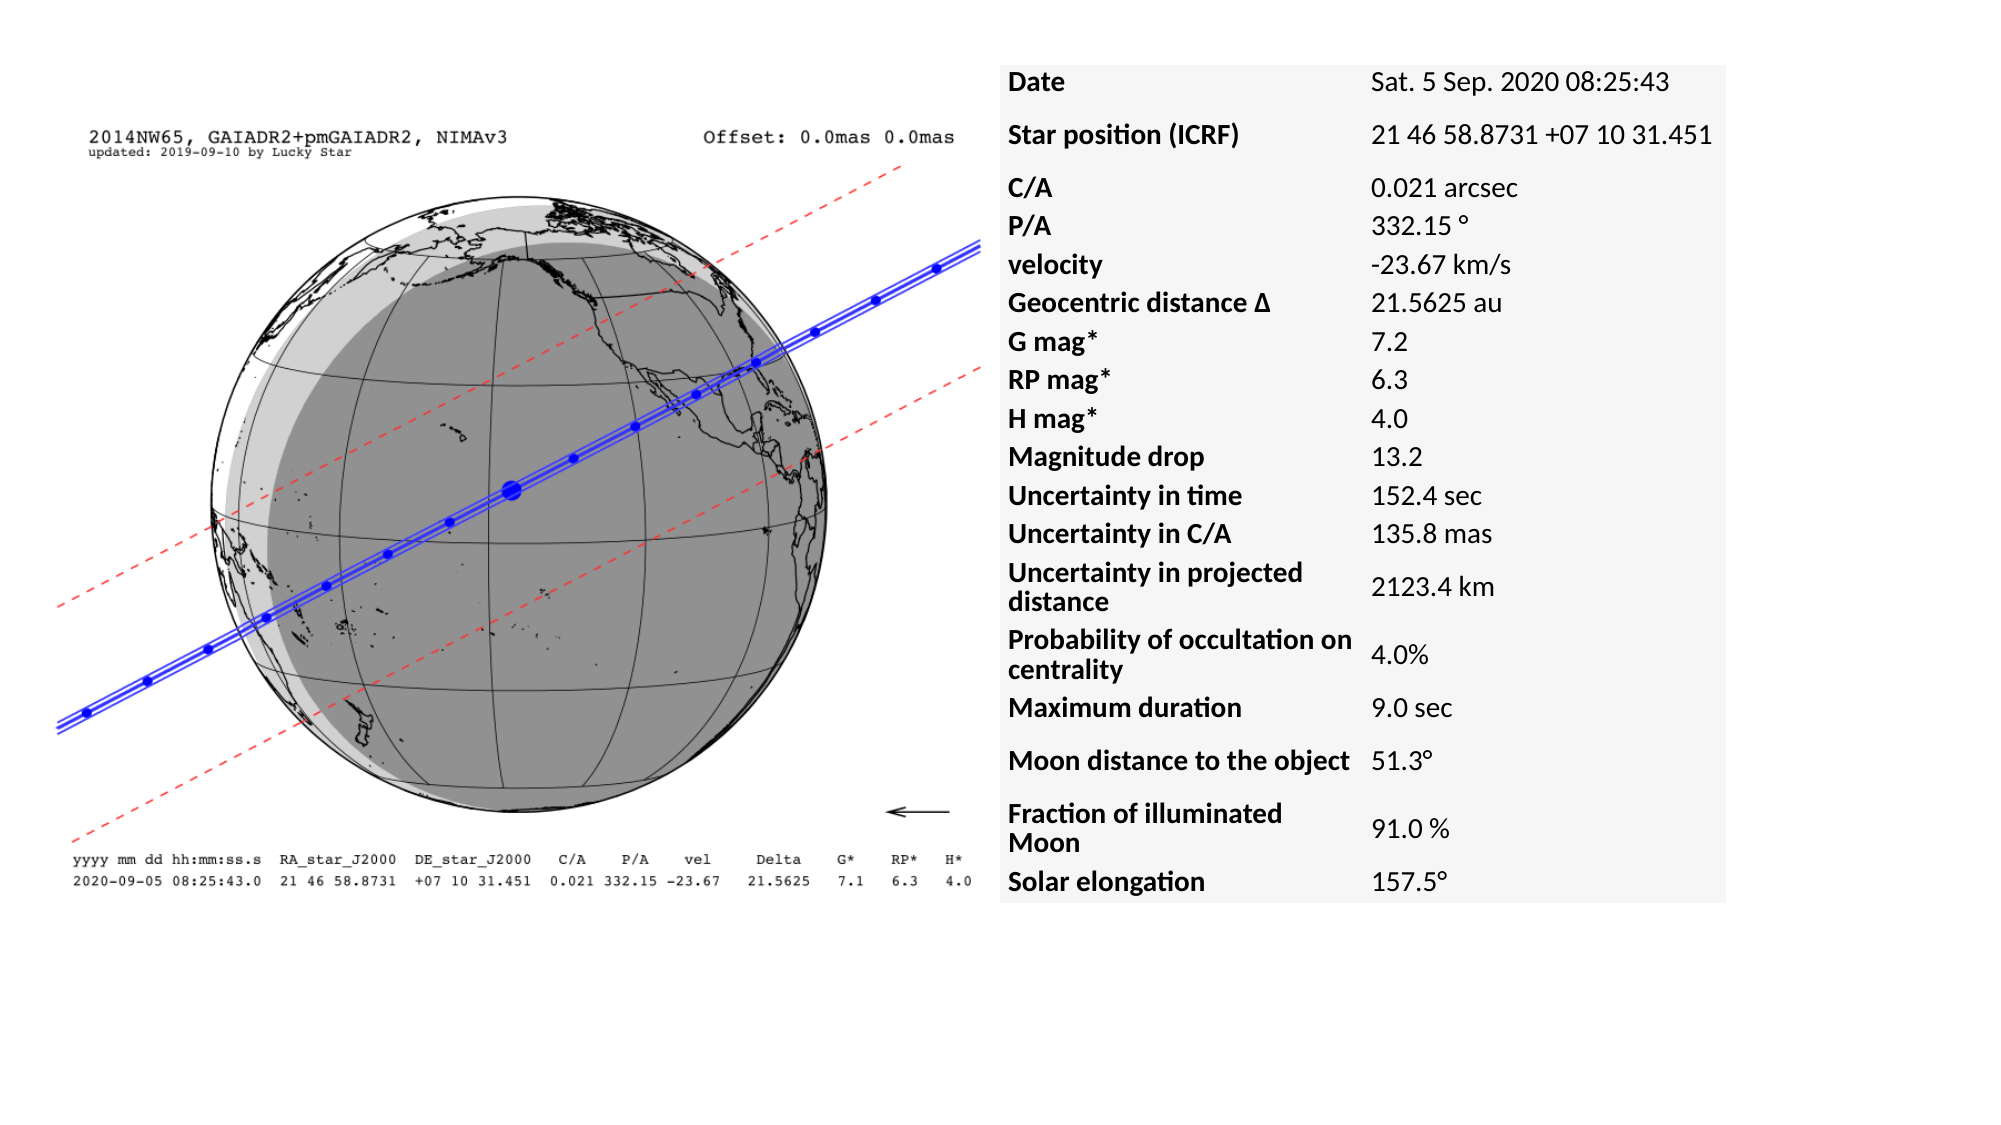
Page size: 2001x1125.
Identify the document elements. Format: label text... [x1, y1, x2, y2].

table_cell Solar elongation [1022, 864, 1363, 903]
table_cell Star position (ICRF) [1000, 103, 1363, 171]
table_cell Maximum duration [1022, 691, 1363, 729]
table_cell H mag* [1022, 402, 1363, 440]
table_cell velocity [1022, 248, 1363, 286]
table_cell 21.5625 au [1363, 286, 1726, 325]
table_cell 0.021 arcsec [1363, 171, 1726, 209]
table_cell 51.3° [1363, 729, 1726, 797]
table_cell Magnitude drop [1022, 440, 1363, 479]
table_cell 157.5° [1363, 864, 1726, 903]
table_cell 135.8 mas [1363, 517, 1726, 556]
table_cell Moon distance to the object [1022, 729, 1363, 797]
table_header Sat. 5 Sep. 2020 08:25:43 [1363, 65, 1726, 103]
table_cell 152.4 sec [1363, 479, 1726, 517]
table_cell G mag* [1022, 325, 1363, 363]
table_cell Uncertainty in projected distance [1022, 556, 1363, 623]
table_cell Fraction of illuminated Moon [1022, 797, 1363, 864]
table_cell 2123.4 km [1363, 556, 1726, 623]
table_cell Geocentric distance Δ [1022, 286, 1363, 325]
table_header Date [1000, 65, 1363, 103]
table_cell 4.0 [1363, 402, 1726, 440]
table_cell 91.0 % [1363, 797, 1726, 864]
table_cell Uncertainty in time [1022, 479, 1363, 517]
table_cell P/A [1022, 209, 1363, 248]
table_cell 21 46 58.8731 +07 10 31.451 [1363, 103, 1726, 171]
table_cell 7.2 [1363, 325, 1726, 363]
table_cell 6.3 [1363, 363, 1726, 402]
table_cell 4.0% [1363, 623, 1726, 691]
table_cell RP mag* [1022, 363, 1363, 402]
table_cell 9.0 sec [1363, 691, 1726, 729]
table_cell Uncertainty in C/A [1022, 517, 1363, 556]
picture [23, 105, 1022, 904]
table_cell -23.67 km/s [1363, 248, 1726, 286]
table_cell 13.2 [1363, 440, 1726, 479]
table_cell C/A [1022, 171, 1363, 209]
table_cell 332.15 ° [1363, 209, 1726, 248]
table_cell Probability of occultation on centrality [1022, 623, 1363, 691]
